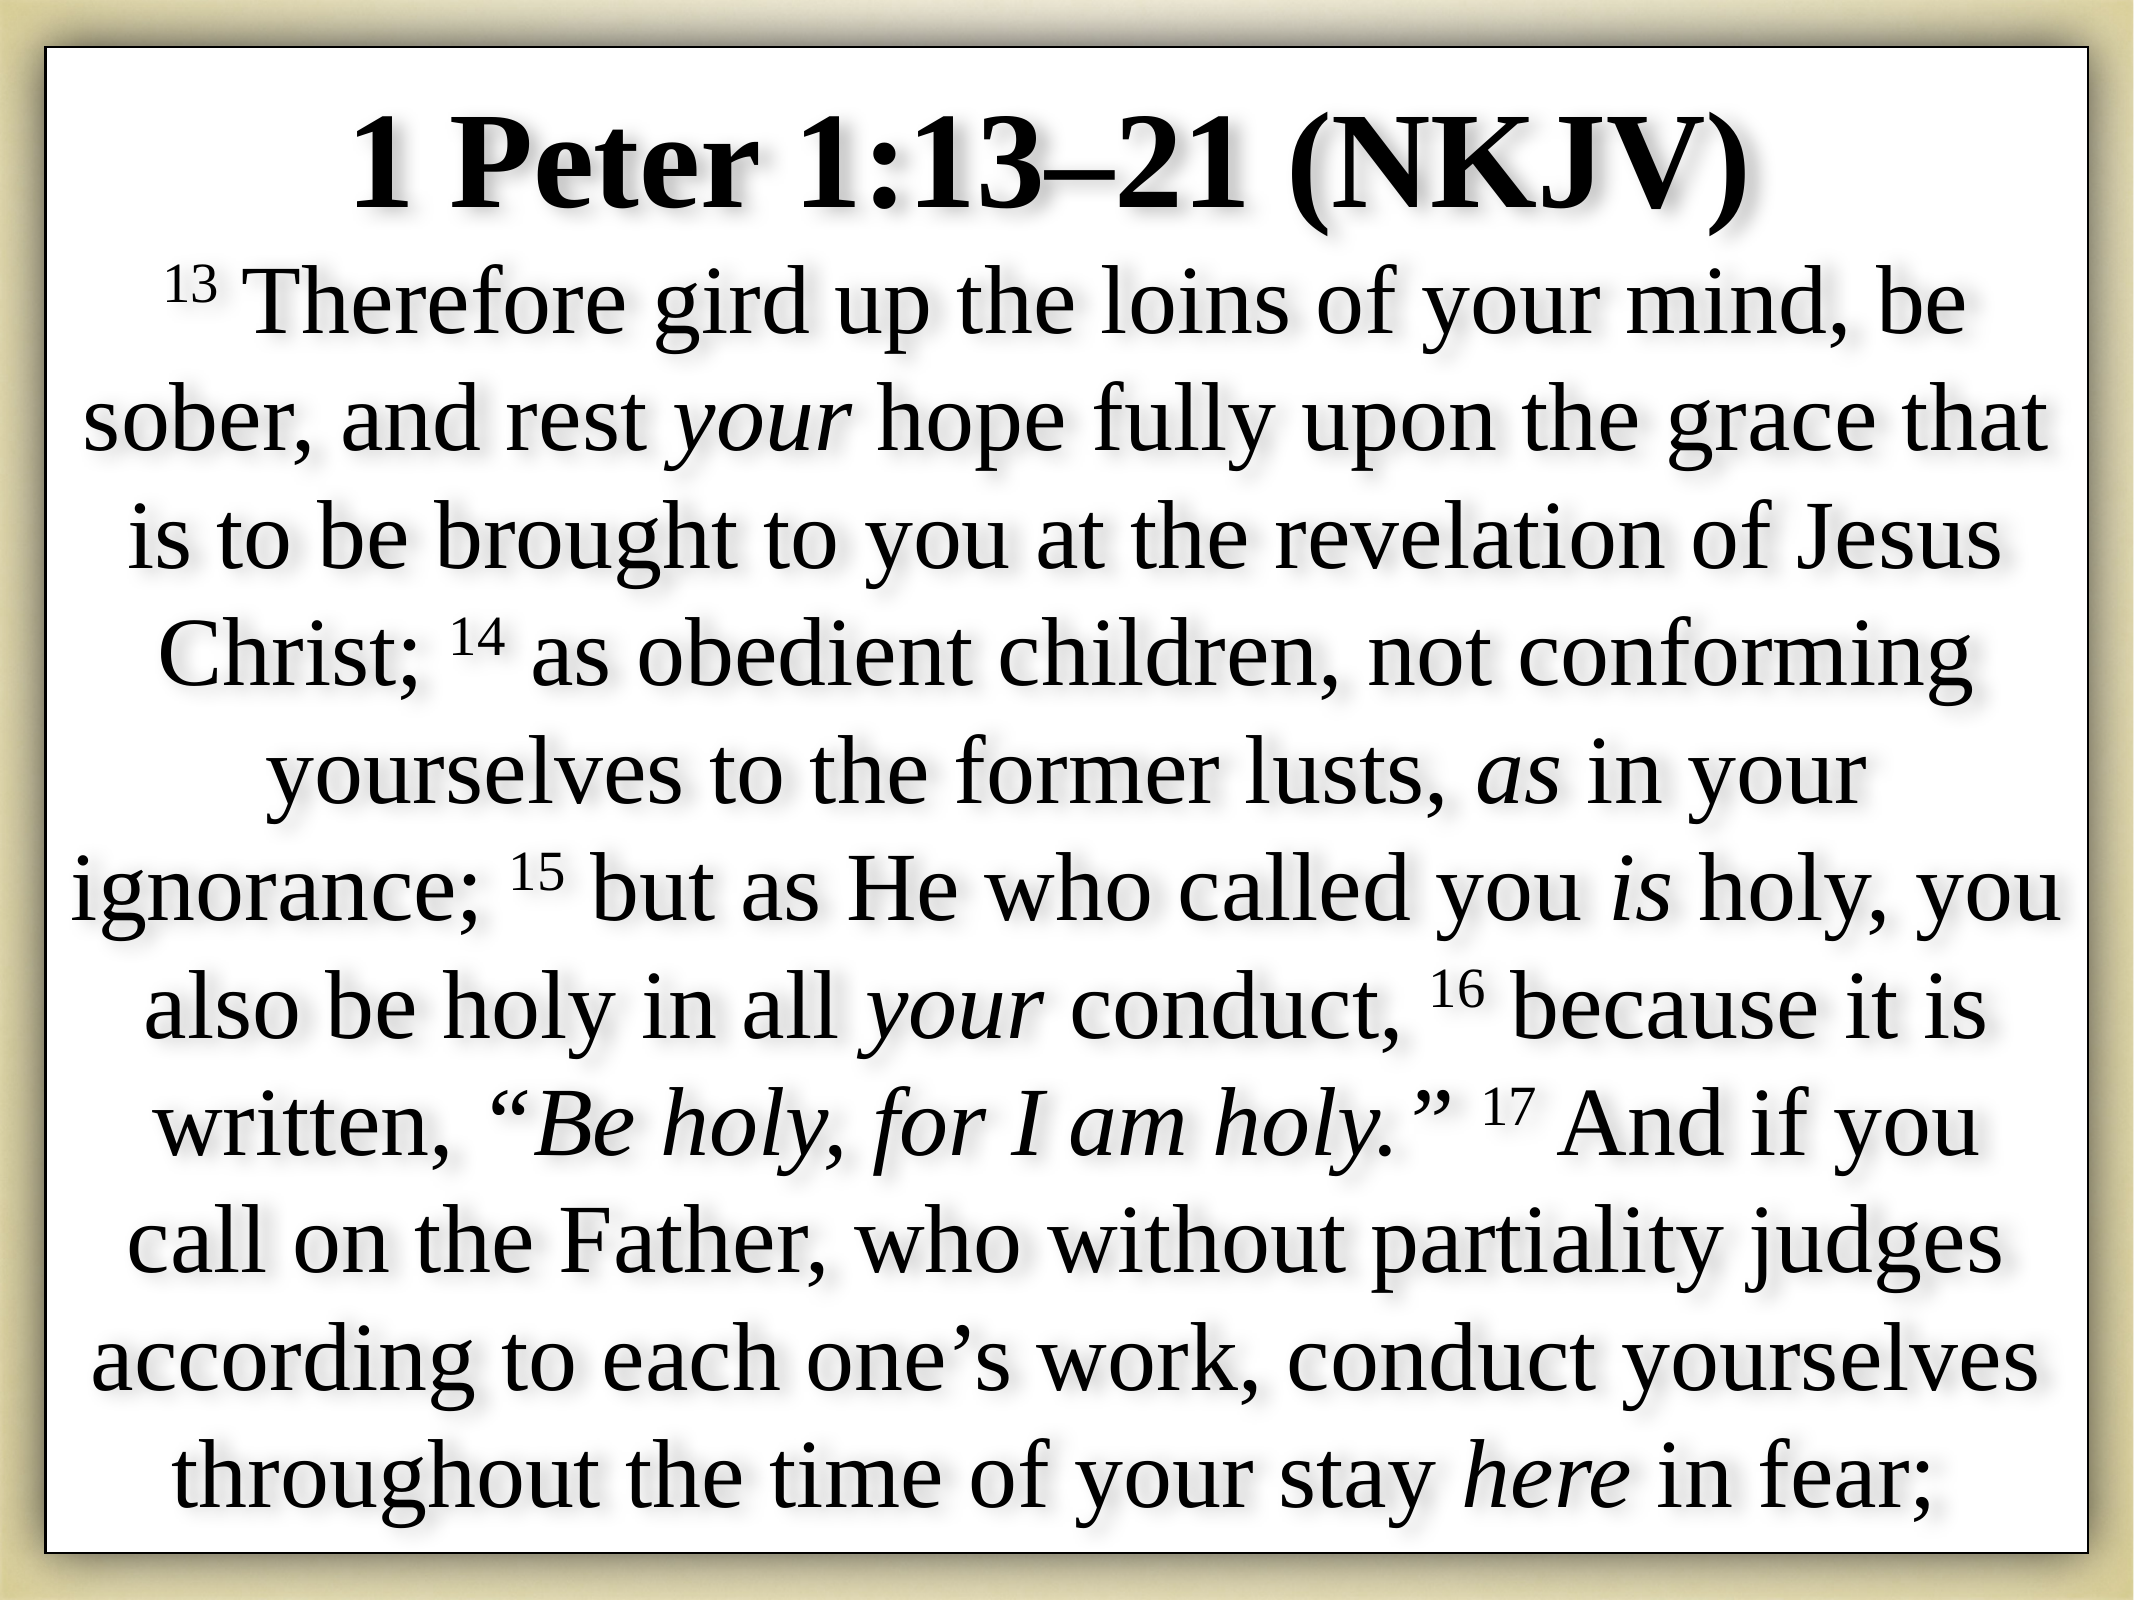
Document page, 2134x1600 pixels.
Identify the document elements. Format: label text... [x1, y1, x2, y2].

text_box [45, 47, 2088, 1553]
text_box 1 Peter 1:13–21 (NKJV) 13 Therefore gird up the loins of your mind, be sober, and rest your hope fully upon the grace that is to be brought to you at the revelation of Jesus Christ; 14 as obedient children, not conforming yourselves to the former lusts, as in your ignorance; 15 but as He who called you is holy, you also be holy in all your conduct, 16 because it is written, “Be holy, for I am holy.” 17 And if you call on the Father, who without partiality judges according to each one’s work, conduct yourselves throughout the time of your stay here in fear; [61, 62, 2072, 1536]
picture [0, 0, 2134, 1600]
